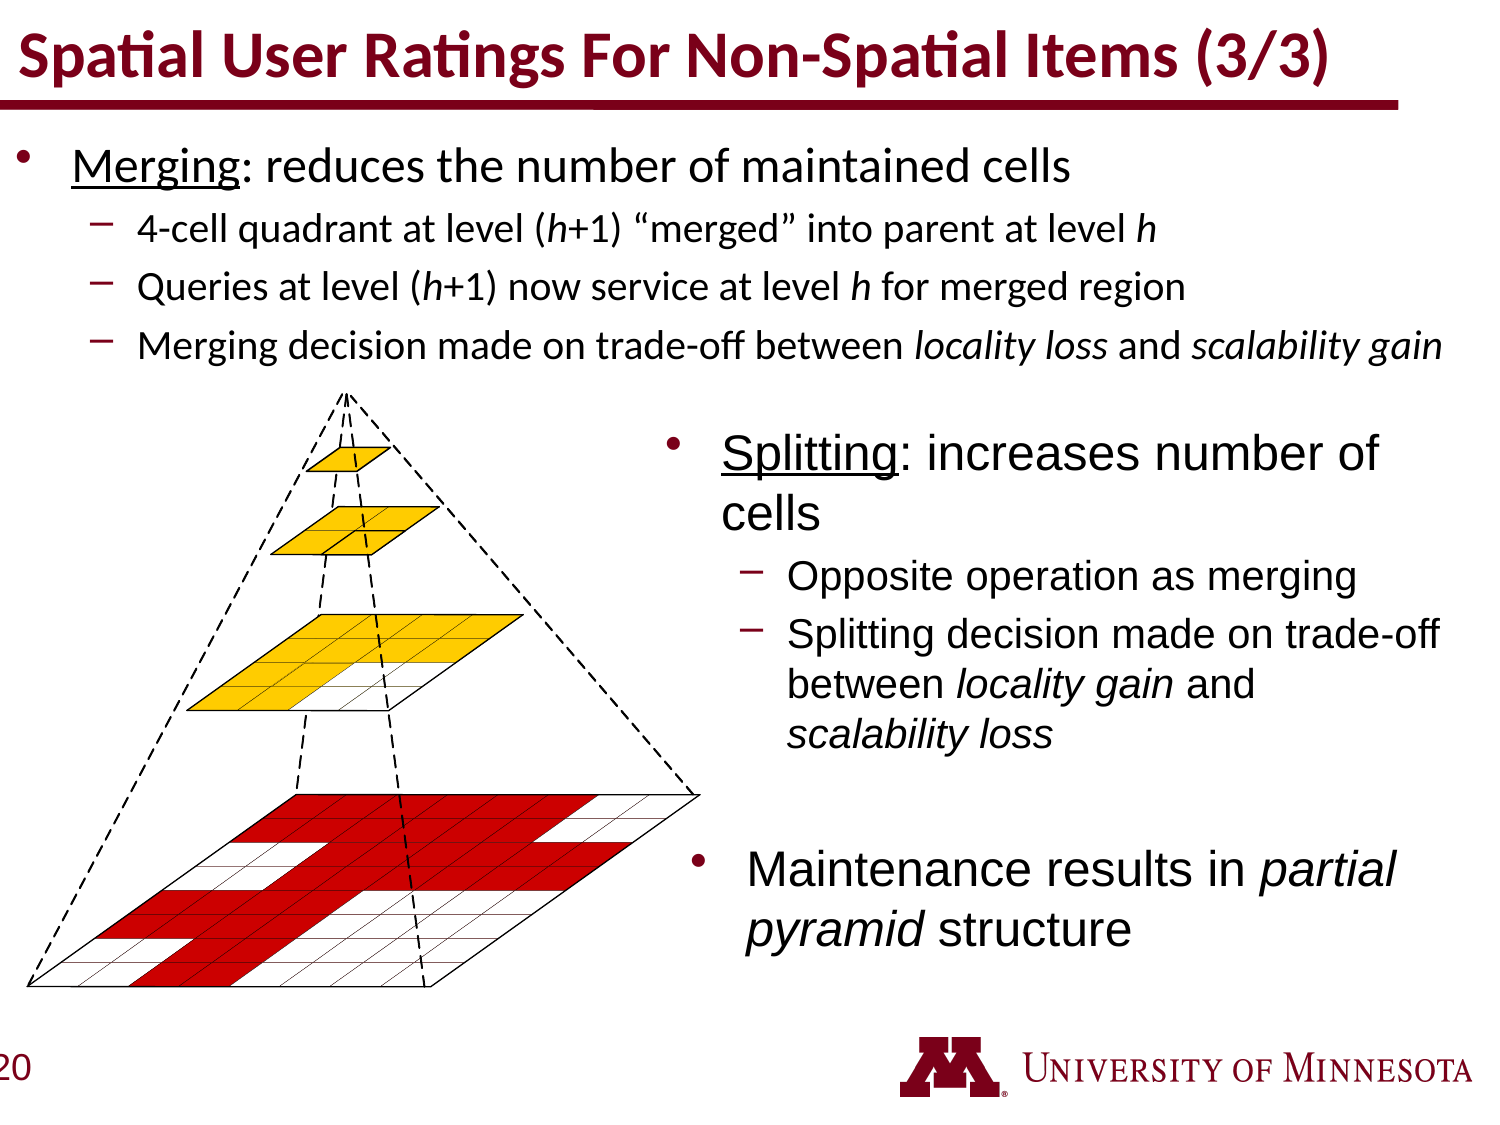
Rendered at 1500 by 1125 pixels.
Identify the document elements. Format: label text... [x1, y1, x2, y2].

text_box Splitting: increases number of cells Opposite operation as merging Splitting decision made on trade-off between locality gain and scalability loss [705, 412, 1463, 763]
picture [900, 1037, 1473, 1097]
text_box Spatial User Ratings For Non-Spatial Items (3/3) [3, 0, 1429, 101]
text_box Maintenance results in partial pyramid structure [705, 828, 1500, 988]
list Merging: reduces the number of maintained cells 4-cell quadrant at level (h+1) “merged” into parent at level h Queries at level (h+1) now service at level h for merged region Merging decision made on trade-off between locality loss and scalability gain [0, 124, 1500, 413]
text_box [26, 393, 701, 988]
